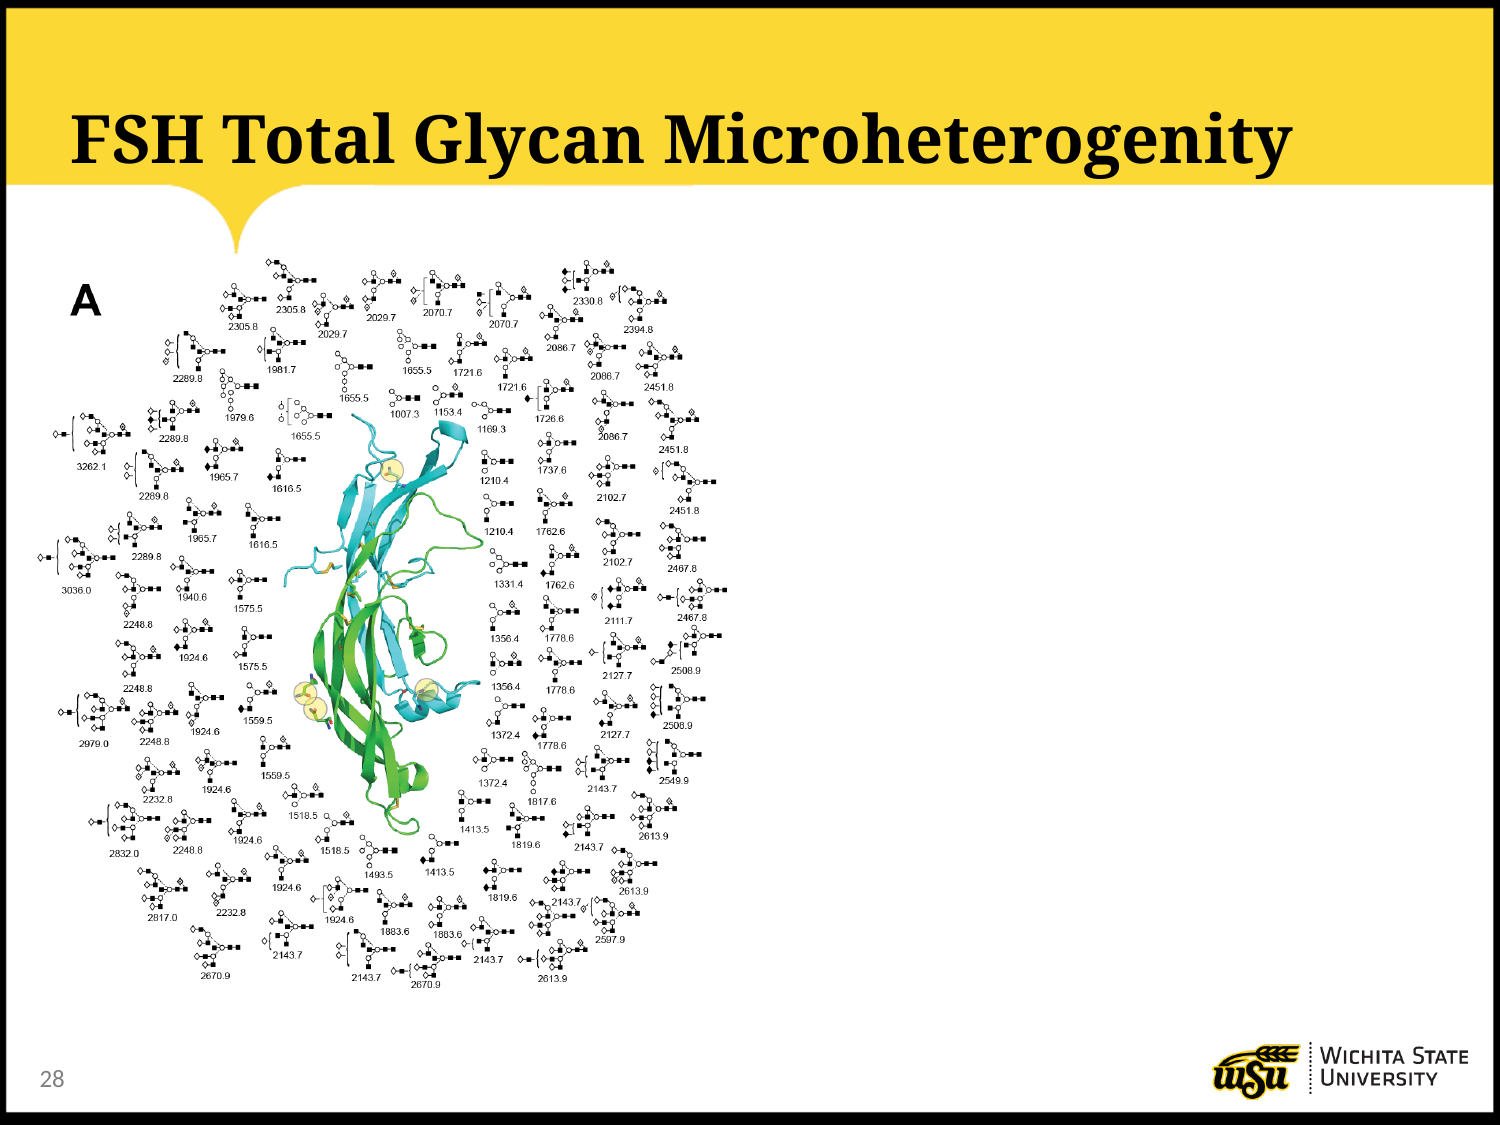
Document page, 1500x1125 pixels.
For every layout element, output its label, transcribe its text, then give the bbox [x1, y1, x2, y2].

title FSH Total Glycan Microheterogenity [55, 44, 1451, 185]
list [37, 249, 727, 1001]
picture [0, 0, 1500, 1125]
